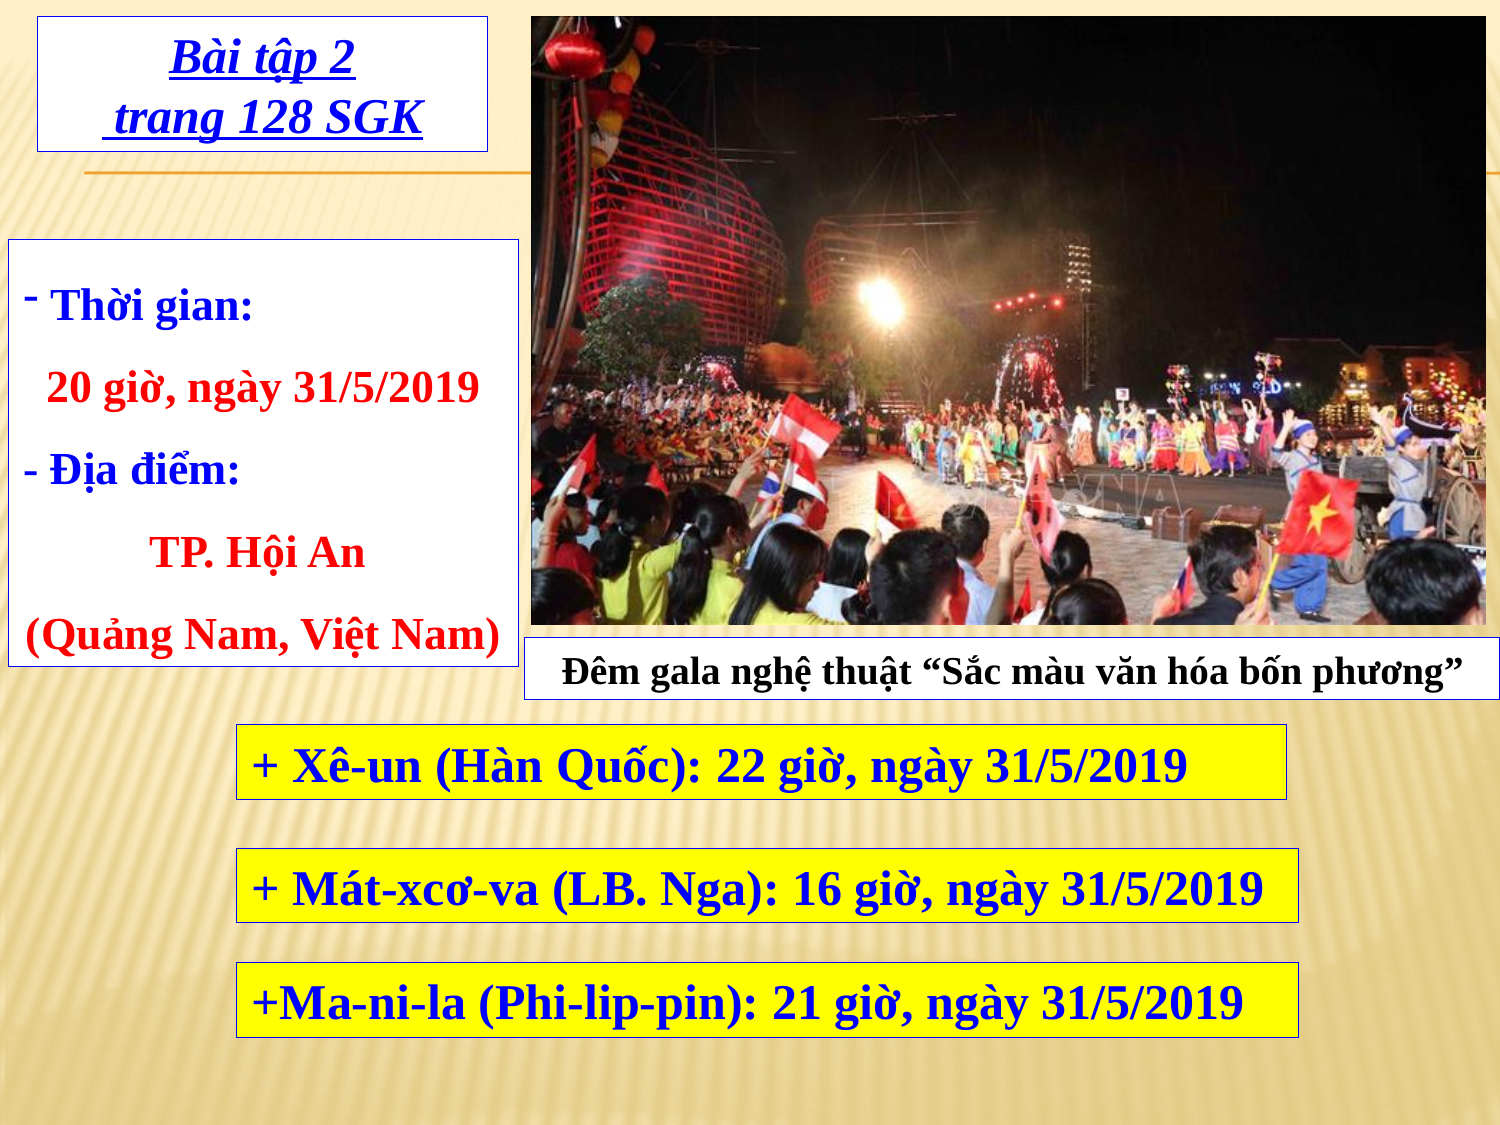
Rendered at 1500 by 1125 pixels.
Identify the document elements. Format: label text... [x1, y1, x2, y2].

text_box + Xê-un (Hàn Quốc): 22 giờ, ngày 31/5/2019 [236, 724, 1287, 800]
text_box Thời gian: 20 giờ, ngày 31/5/2019 - Địa điểm: TP. Hội An (Quảng Nam, Việt Nam) [8, 239, 519, 667]
picture [531, 16, 1486, 626]
text_box +Ma-ni-la (Phi-lip-pin): 21 giờ, ngày 31/5/2019 [236, 962, 1299, 1038]
text_box + Mát-xcơ-va (LB. Nga): 16 giờ, ngày 31/5/2019 [236, 848, 1299, 923]
text_box Đêm gala nghệ thuật “Sắc màu văn hóa bốn phương” [524, 637, 1500, 700]
text_box Bài tập 2 trang 128 SGK [37, 16, 488, 152]
